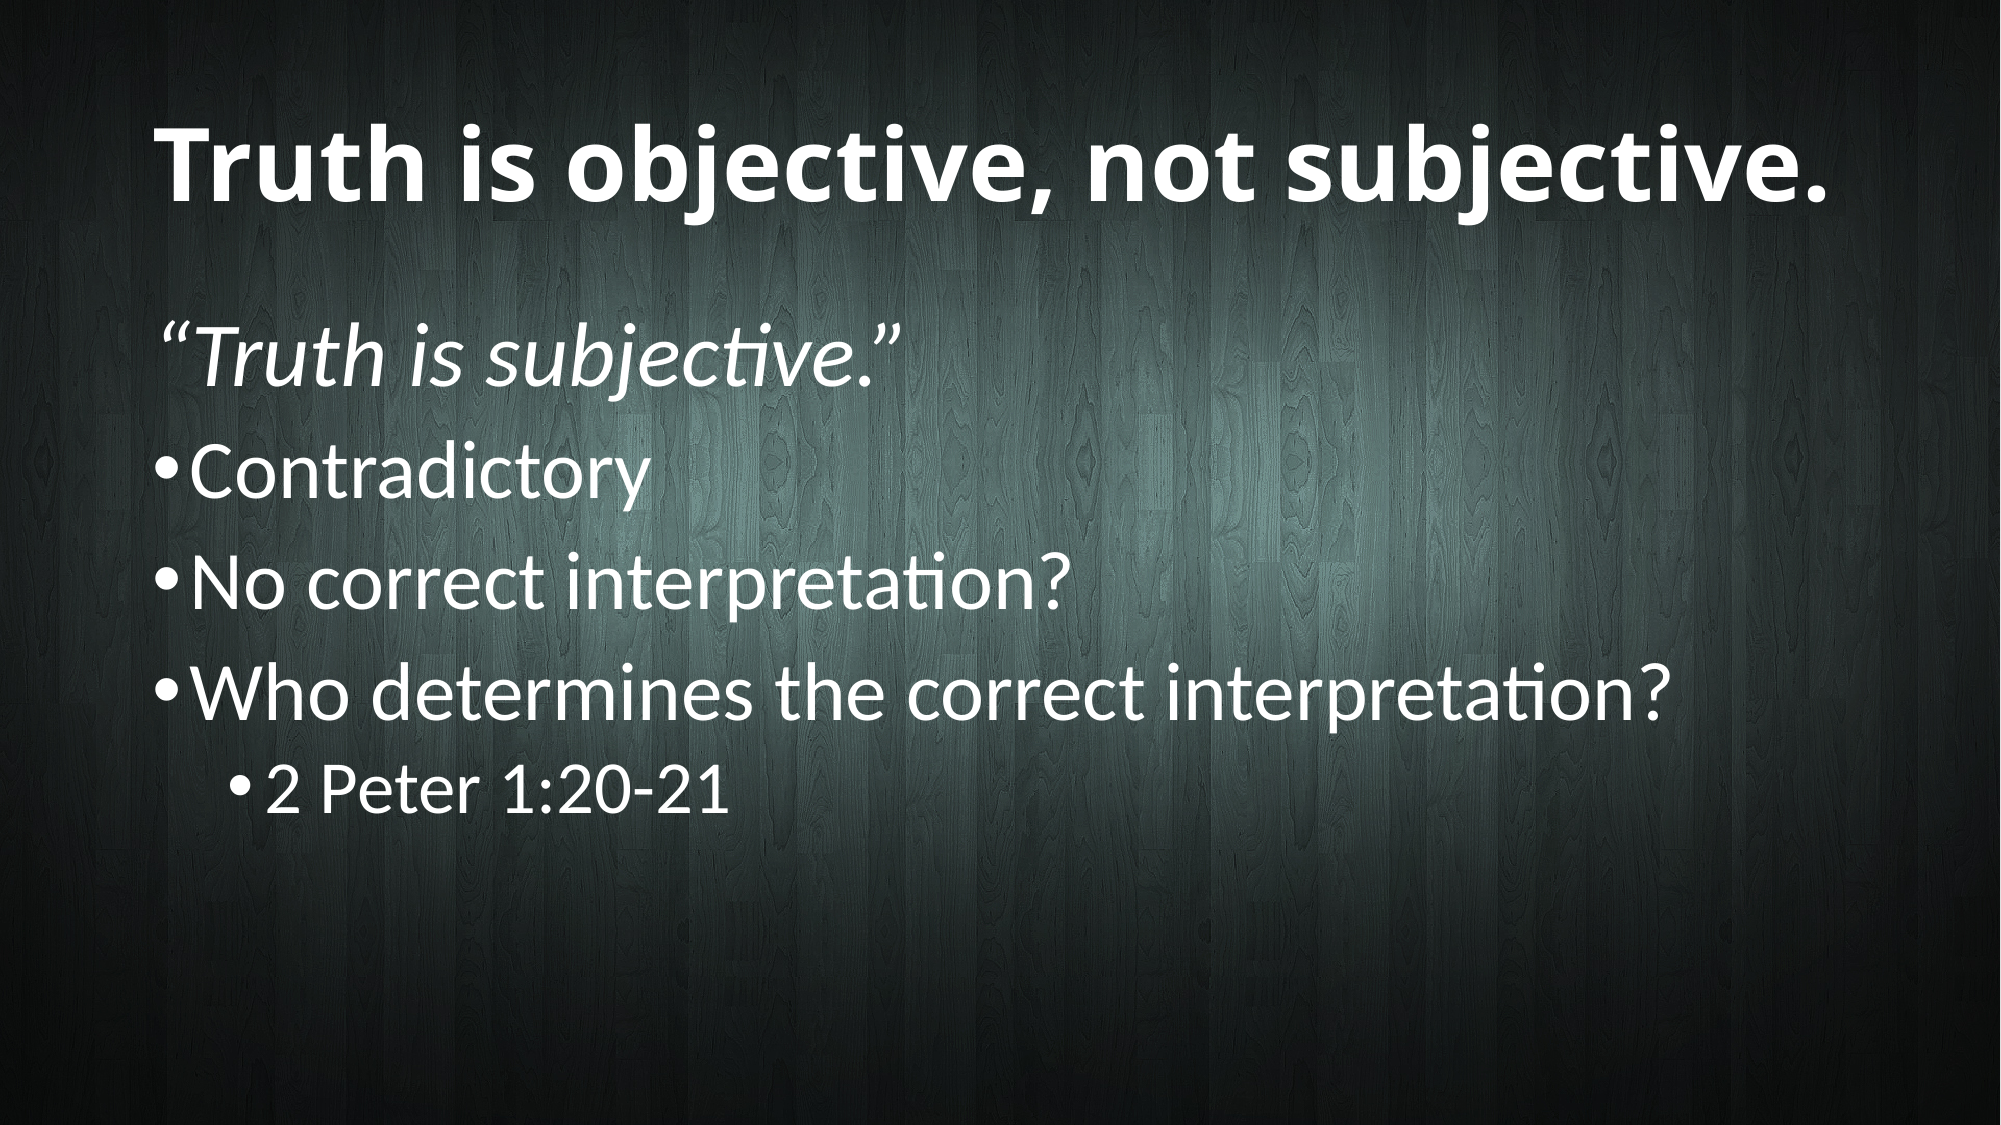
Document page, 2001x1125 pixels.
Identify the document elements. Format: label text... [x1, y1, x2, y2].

picture [0, 0, 2001, 1125]
list “Truth is subjective.” Contradictory No correct interpretation? Who determines the correct interpretation? 2 Peter 1:20-21 [137, 299, 1863, 1014]
title Truth is objective, not subjective. [137, 59, 1863, 278]
